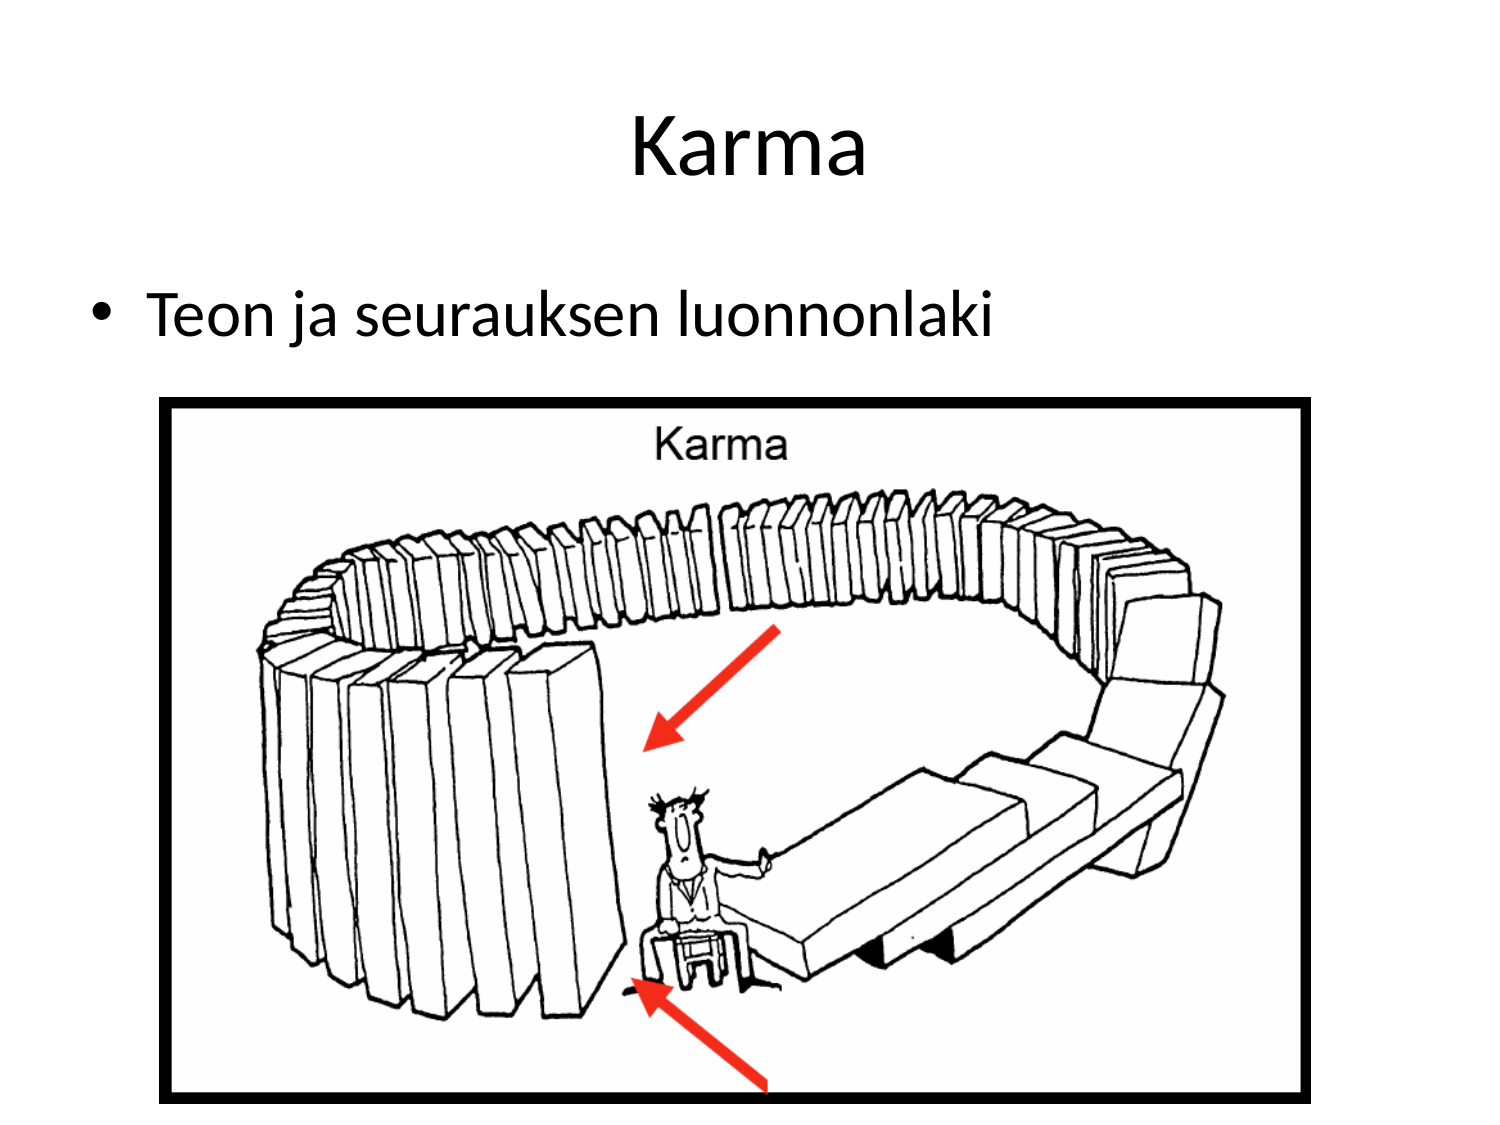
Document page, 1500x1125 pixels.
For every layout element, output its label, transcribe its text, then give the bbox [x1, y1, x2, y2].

title Karma [75, 45, 1425, 233]
list Teon ja seurauksen luonnonlaki [75, 262, 1425, 1005]
picture [159, 396, 1311, 1104]
